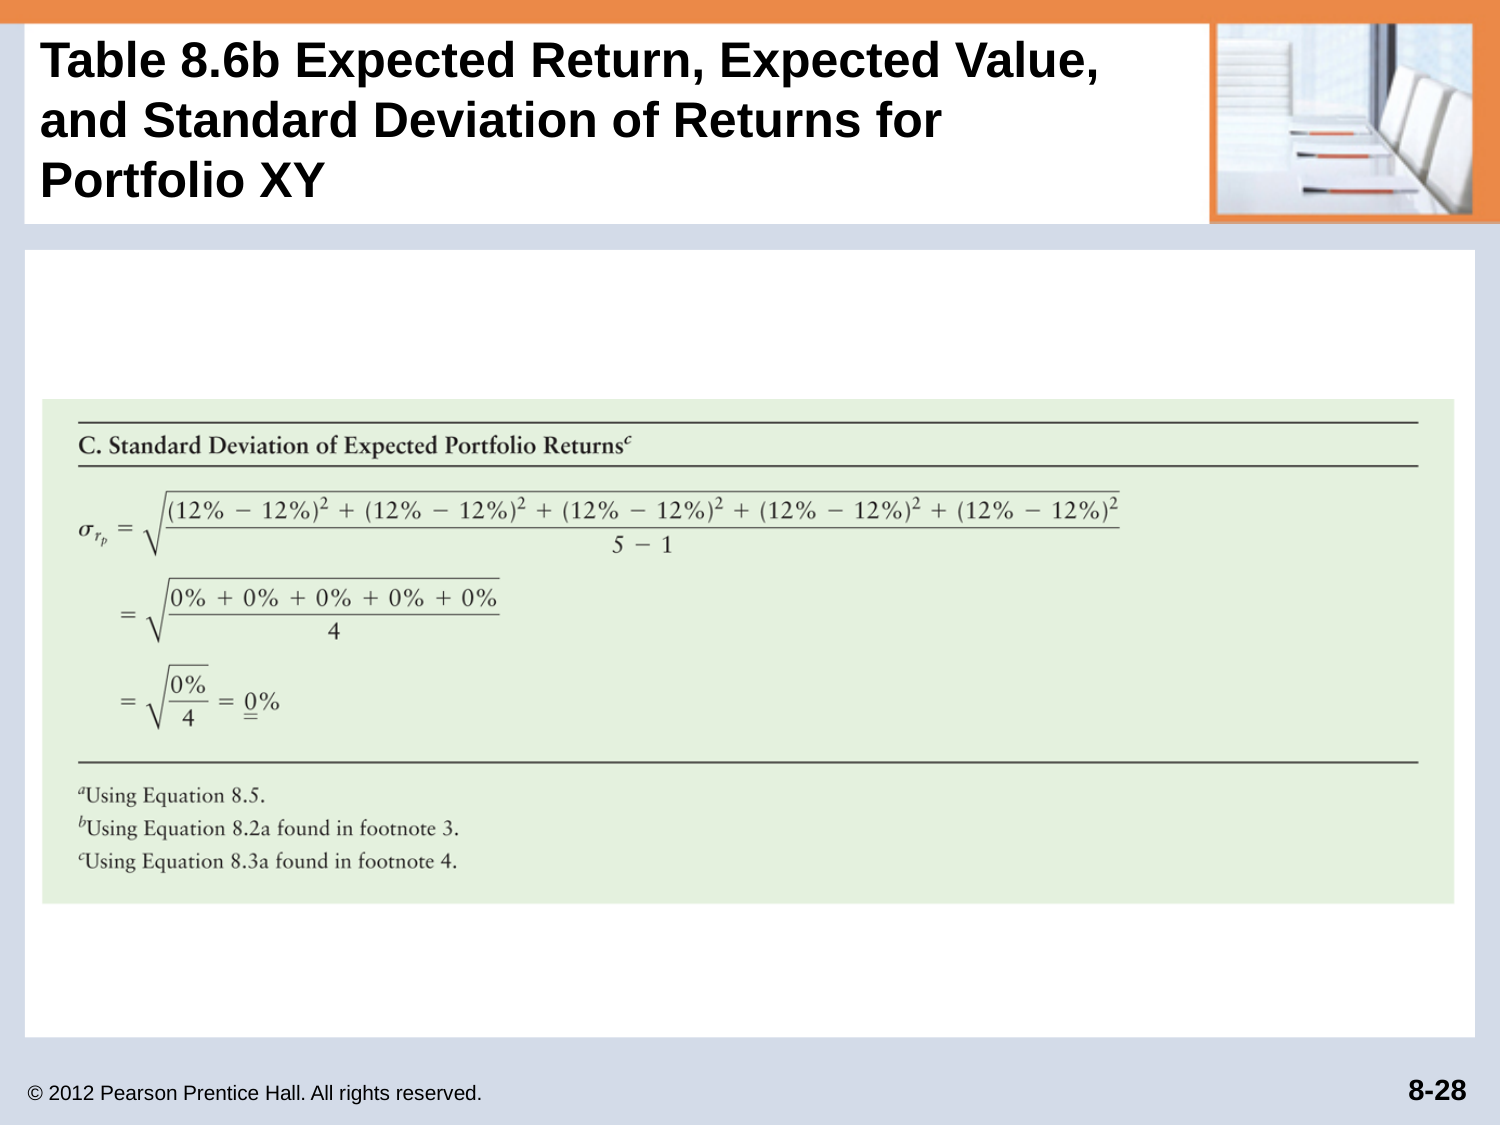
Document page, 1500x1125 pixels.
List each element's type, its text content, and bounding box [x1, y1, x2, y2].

title Table 8.6b Expected Return, Expected Value, and Standard Deviation of Returns for Portfolio XY [24, 19, 1201, 215]
picture [0, 0, 1500, 224]
slide_number 8-28 [1331, 1038, 1482, 1114]
picture [38, 399, 1462, 909]
footer © 2012 Pearson Prentice Hall. All rights reserved. [12, 1037, 938, 1113]
